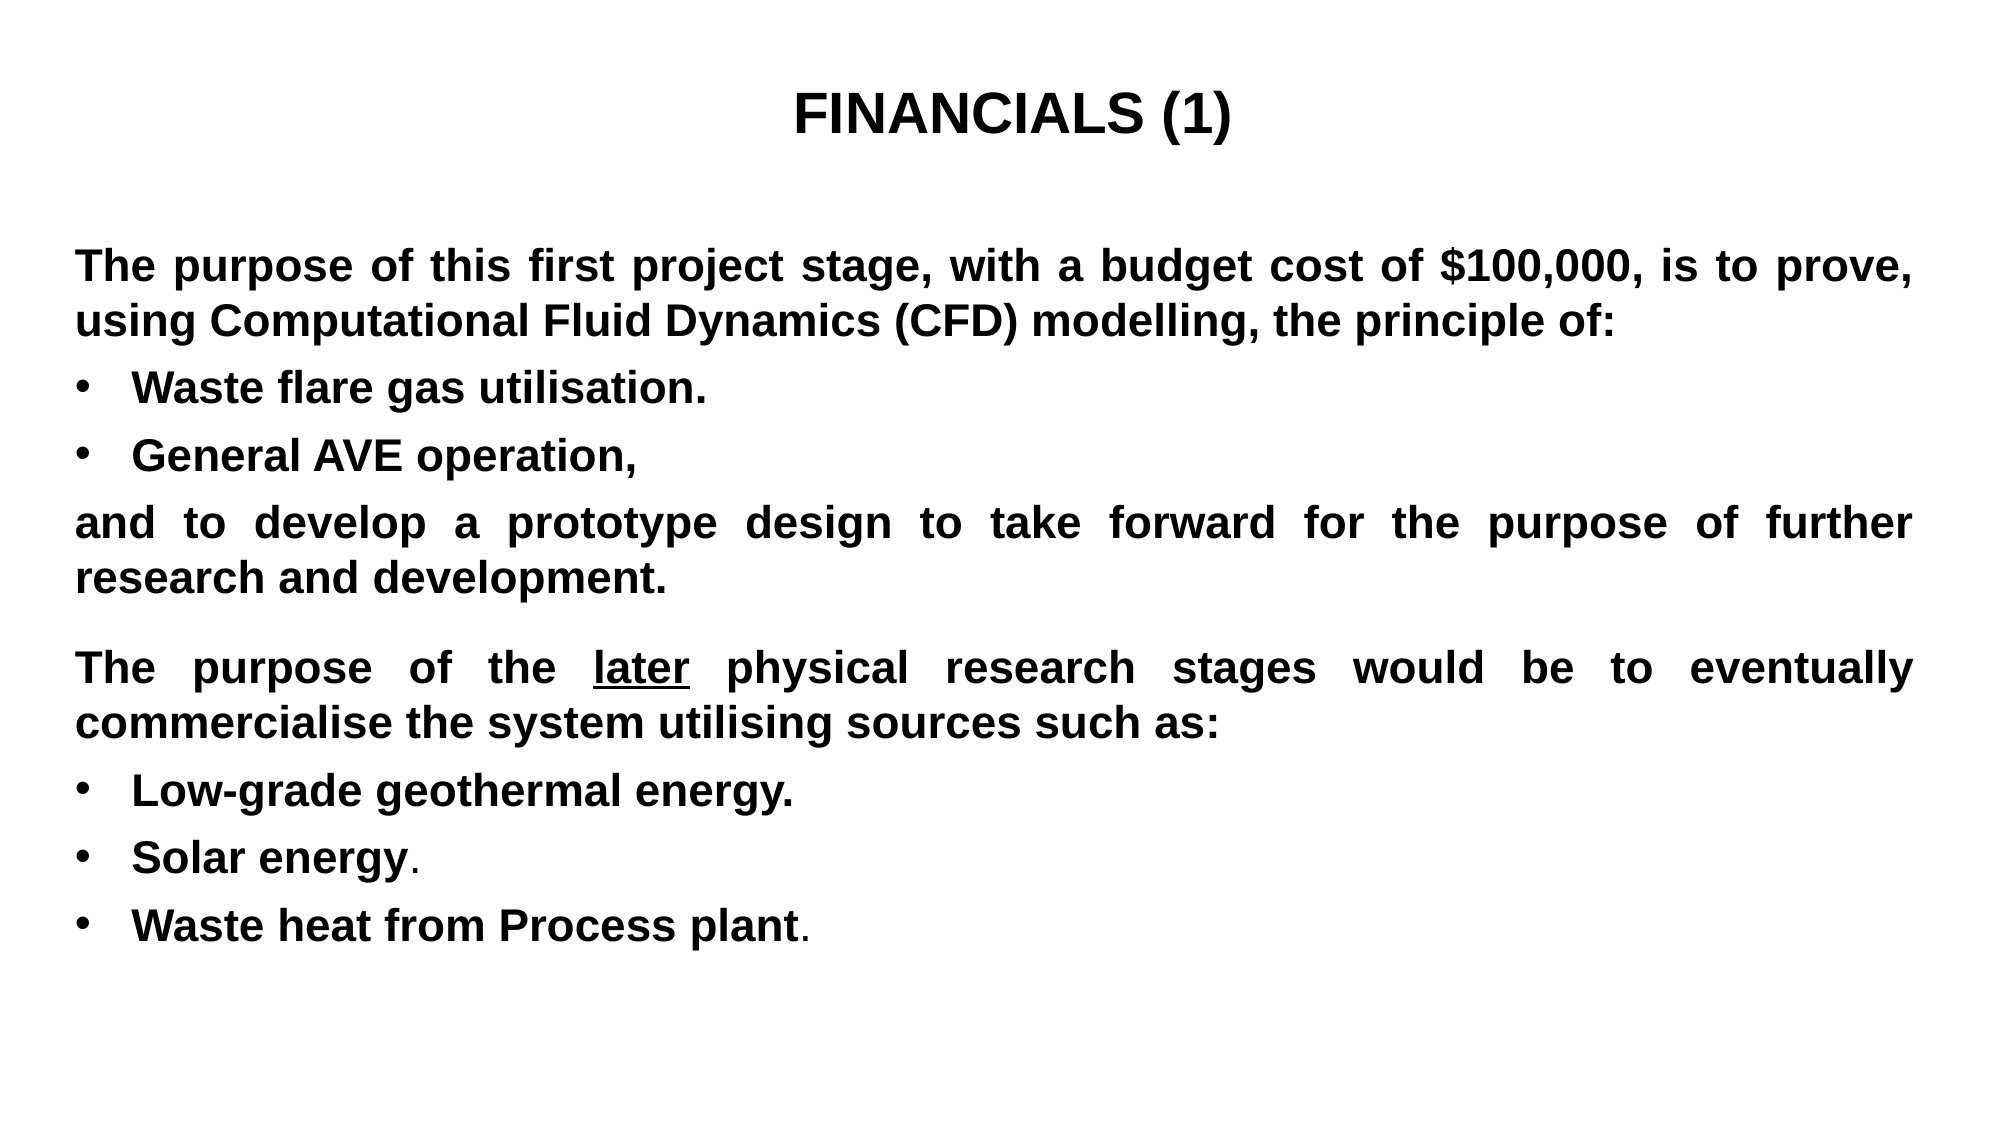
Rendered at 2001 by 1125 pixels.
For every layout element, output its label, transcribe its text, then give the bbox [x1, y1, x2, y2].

text_box FINANCIALS (1) The purpose of this first project stage, with a budget cost of $100,000, is to prove, using Computational Fluid Dynamics (CFD) modelling, the principle of: Waste flare gas utilisation. General AVE operation, and to develop a prototype design to take forward for the purpose of further research and development. The purpose of the later physical research stages would be to eventually commercialise the system utilising sources such as: Low-grade geothermal energy. Solar energy. Waste heat from Process plant. [60, 68, 1967, 981]
